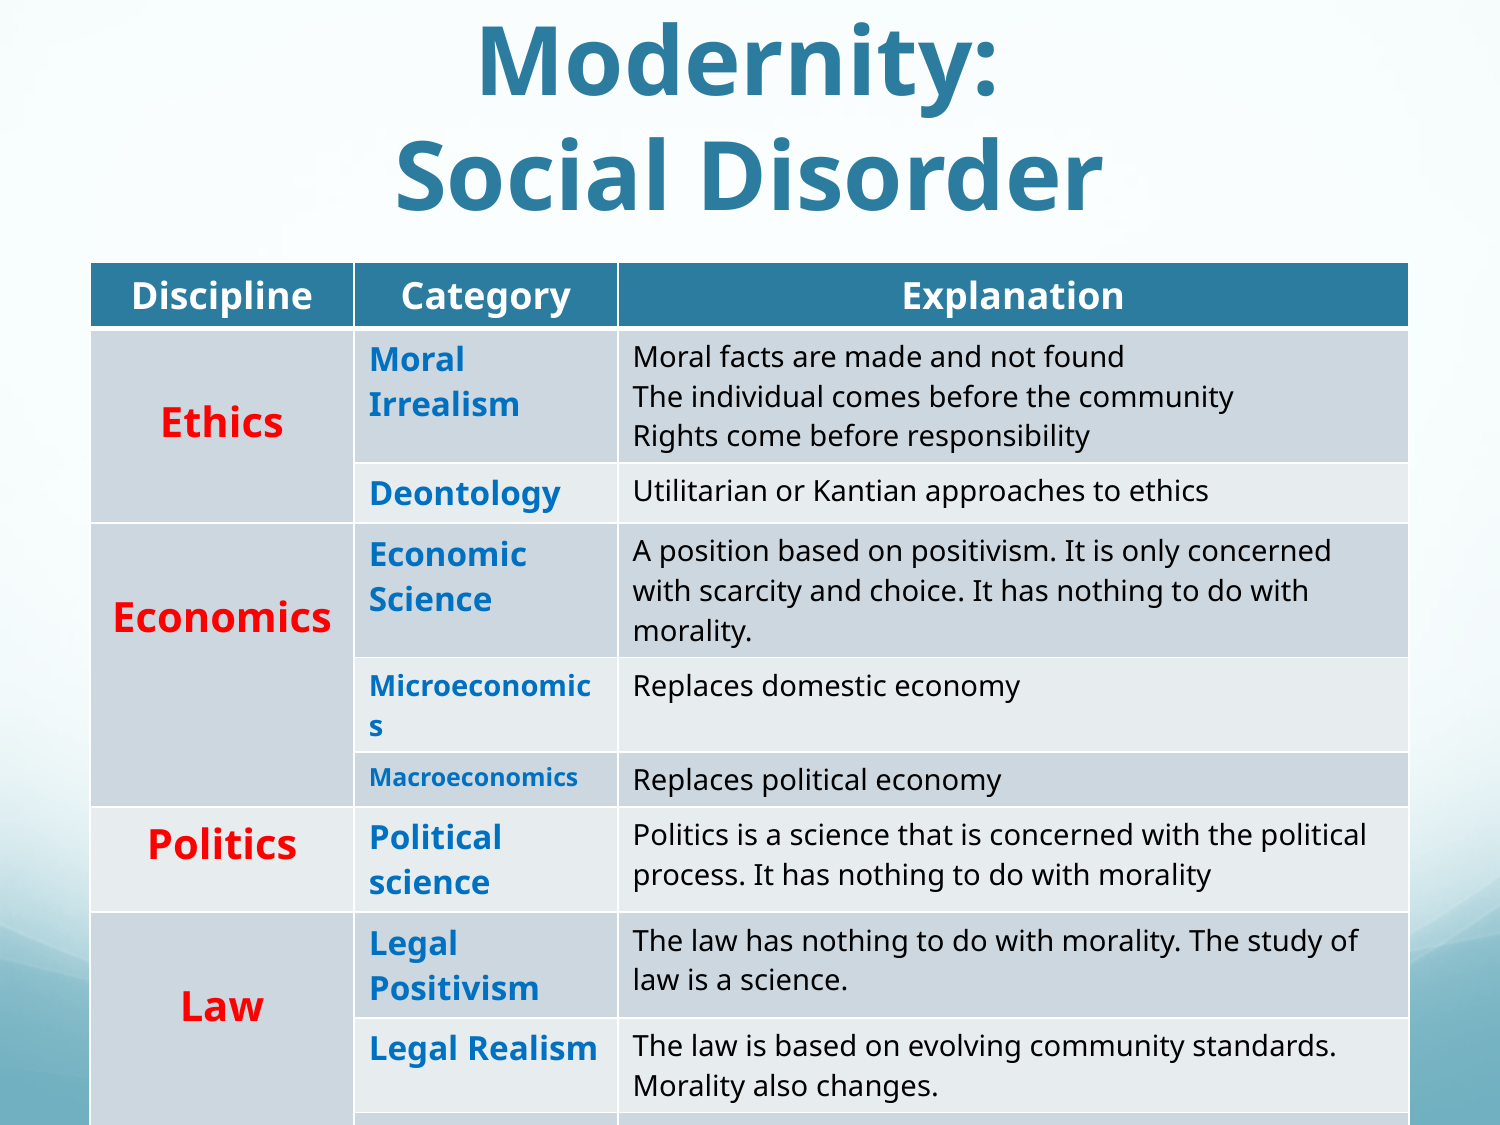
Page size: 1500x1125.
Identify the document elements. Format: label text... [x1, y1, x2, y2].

table_header Category [355, 263, 617, 326]
table_cell Legal Realism [355, 1019, 617, 1112]
table_header Explanation [619, 263, 1408, 326]
table_cell A position based on positivism. It is only concerned with scarcity and choice. It has nothing to do with morality. [619, 524, 1408, 657]
table_cell Moral facts are made and not found The individual comes before the community Rights come before responsibility [619, 331, 1408, 462]
table_cell Economics [91, 524, 353, 806]
table_cell The law has nothing to do with morality. The study of law is a science. [619, 913, 1408, 1017]
table_cell Political science [355, 808, 617, 911]
table_cell Law [91, 913, 353, 1125]
table_cell The law is based on evolving community standards. Morality also changes. [619, 1019, 1408, 1112]
table_cell Microeconomics [355, 658, 617, 751]
table_cell Economic Science [355, 524, 617, 657]
table_cell Ethics [91, 331, 353, 522]
table_cell Politics [91, 808, 353, 911]
table_cell Legal Positivism [355, 913, 617, 1017]
table_cell Replaces political economy [619, 753, 1408, 806]
table_cell Macroeconomics [355, 753, 617, 806]
title Modernity: Social Disorder [90, 17, 1410, 237]
table_cell Replaces domestic economy [619, 658, 1408, 751]
table_cell Deontology [355, 464, 617, 522]
table_header Discipline [91, 263, 353, 326]
table_cell Postmodern [355, 1113, 617, 1125]
table_cell Politics is a science that is concerned with the political process. It has nothing to do with morality [619, 808, 1408, 911]
table_cell A perspectival approach based on legal realism [619, 1113, 1408, 1125]
table_cell Utilitarian or Kantian approaches to ethics [619, 464, 1408, 522]
table_cell Moral Irrealism [355, 331, 617, 462]
